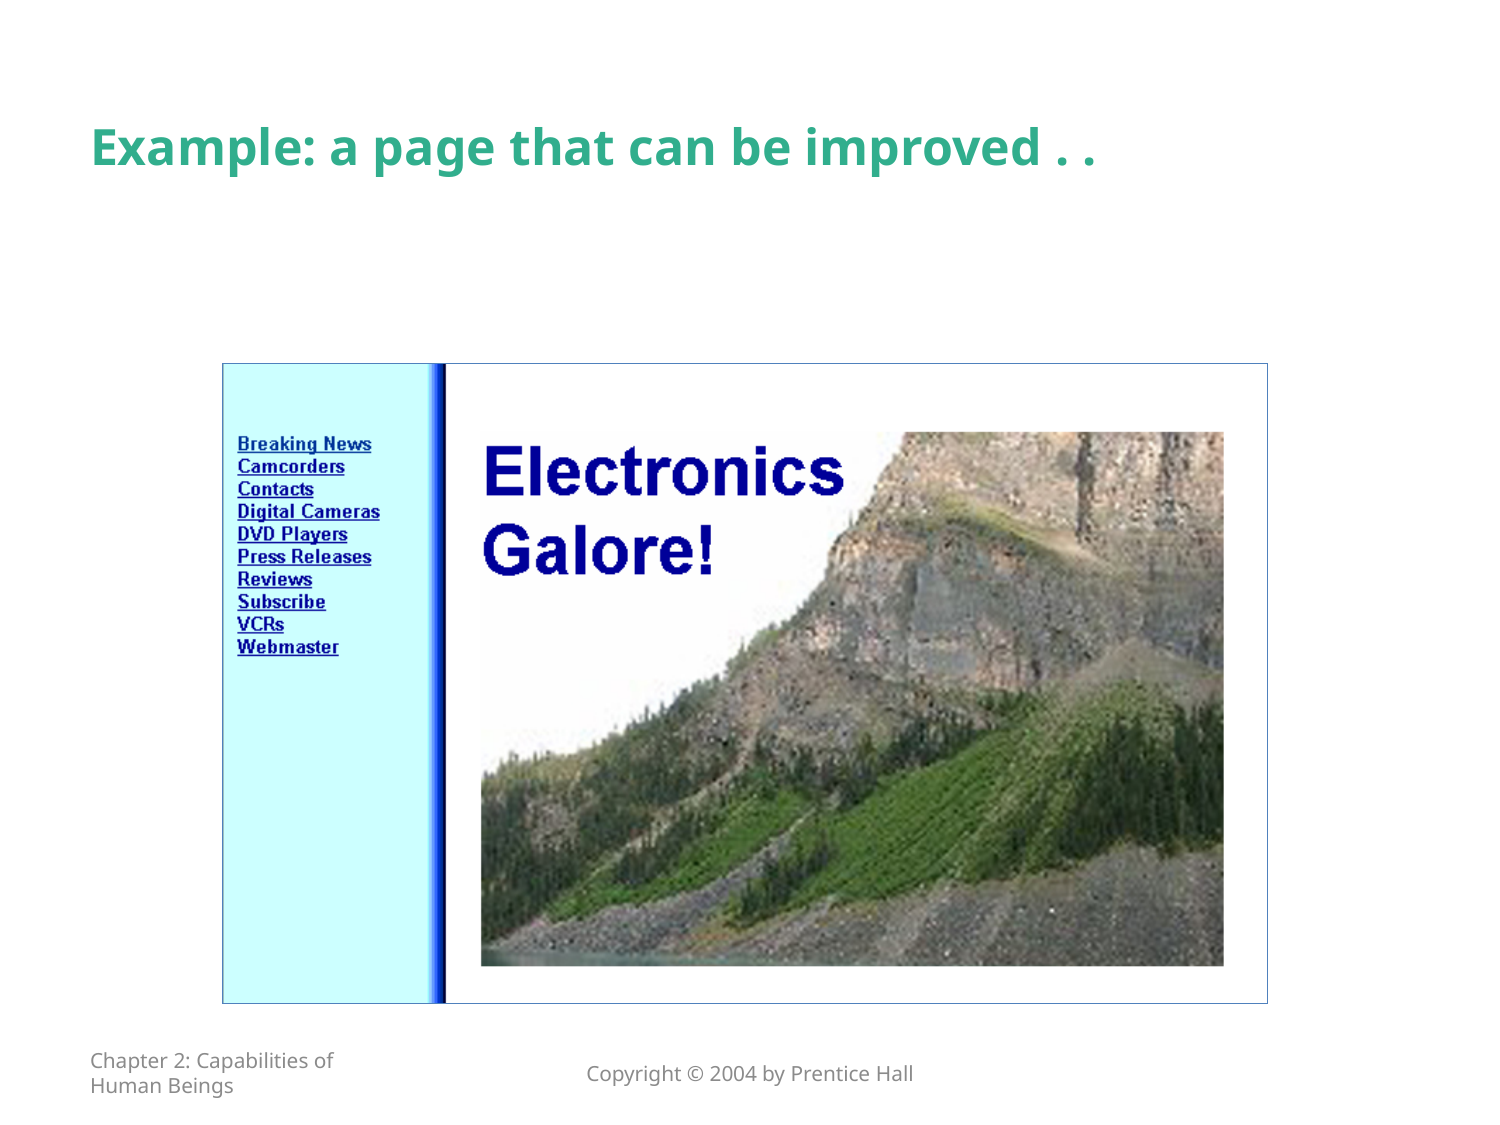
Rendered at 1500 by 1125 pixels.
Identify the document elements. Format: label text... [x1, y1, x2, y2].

slide_number Chapter 2: Capabilities of Human Beings [75, 1042, 425, 1103]
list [222, 362, 1268, 1005]
footer Copyright © 2004 by Prentice Hall [512, 1042, 988, 1103]
title Example: a page that can be improved . . [75, 45, 1425, 187]
